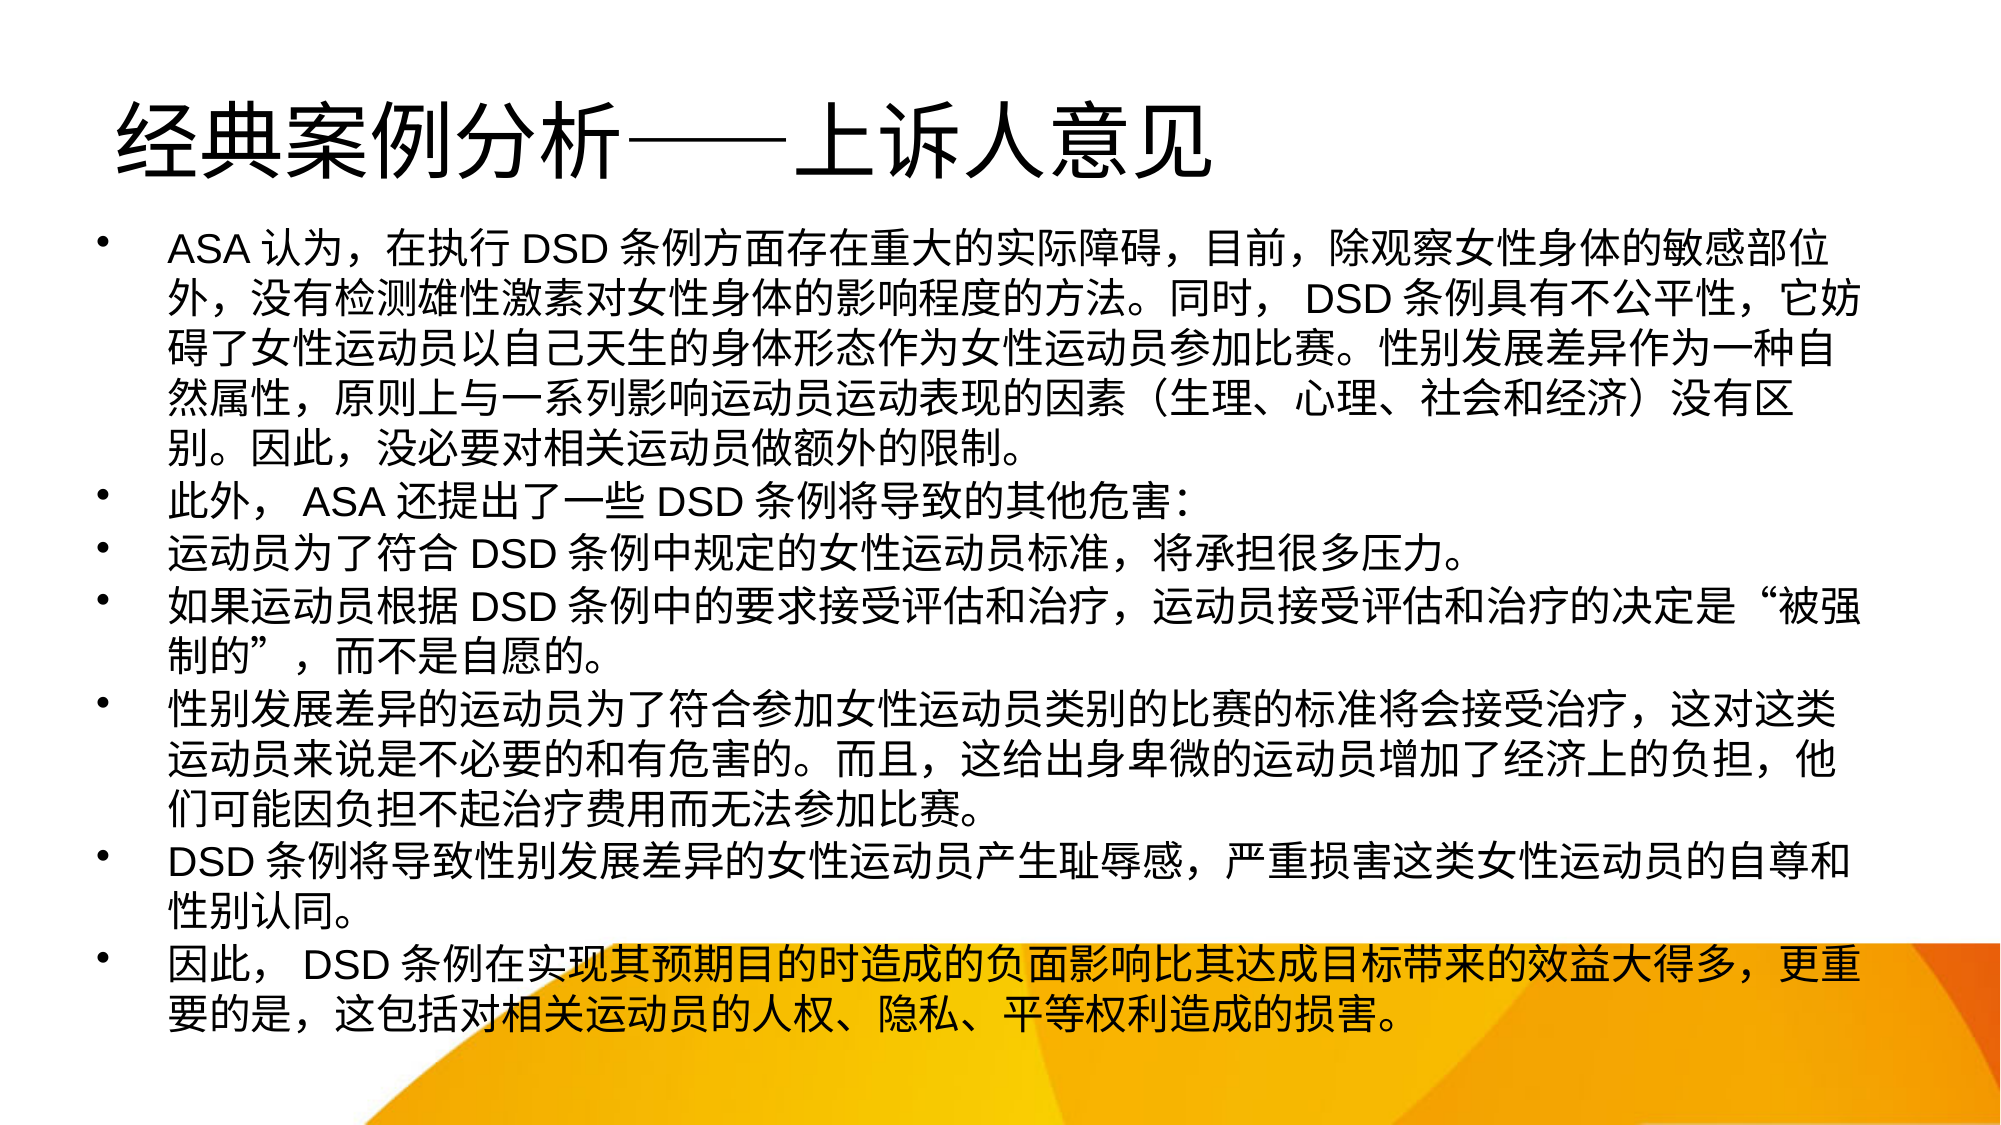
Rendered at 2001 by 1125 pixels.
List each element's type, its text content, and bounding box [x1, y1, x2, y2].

list ASA认为，在执行DSD条例方面存在重大的实际障碍，目前，除观察女性身体的敏感部位外，没有检测雄性激素对女性身体的影响程度的方法。同时，DSD条例具有不公平性，它妨碍了女性运动员以自己天生的身体形态作为女性运动员参加比赛。性别发展差异作为一种自然属性，原则上与一系列影响运动员运动表现的因素（生理、心理、社会和经济）没有区别。因此，没必要对相关运动员做额外的限制。 此外，ASA还提出了一些DSD条例将导致的其他危害： 运动员为了符合DSD条例中规定的女性运动员标准，将承担很多压力。 如果运动员根据DSD条例中的要求接受评估和治疗，运动员接受评估和治疗的决定是“被强制的”，而不是自愿的。 性别发展差异的运动员为了符合参加女性运动员类别的比赛的标准将会接受治疗，这对这类运动员来说是不必要的和有危害的。而且，这给出身卑微的运动员增加了经济上的负担，他们可能因负担不起治疗费用而无法参加比赛。 DSD条例将导致性别发展差异的女性运动员产生耻辱感，严重损害这类女性运动员的自尊和性别认同。 因此，DSD条例在实现其预期目的时造成的负面影响比其达成目标带来的效益大得多，更重要的是，这包括对相关运动员的人权、隐私、平等权利造成的损害。 [80, 214, 1882, 1077]
picture [0, 0, 2001, 1125]
title 经典案例分析——上诉人意见 [99, 44, 1901, 233]
